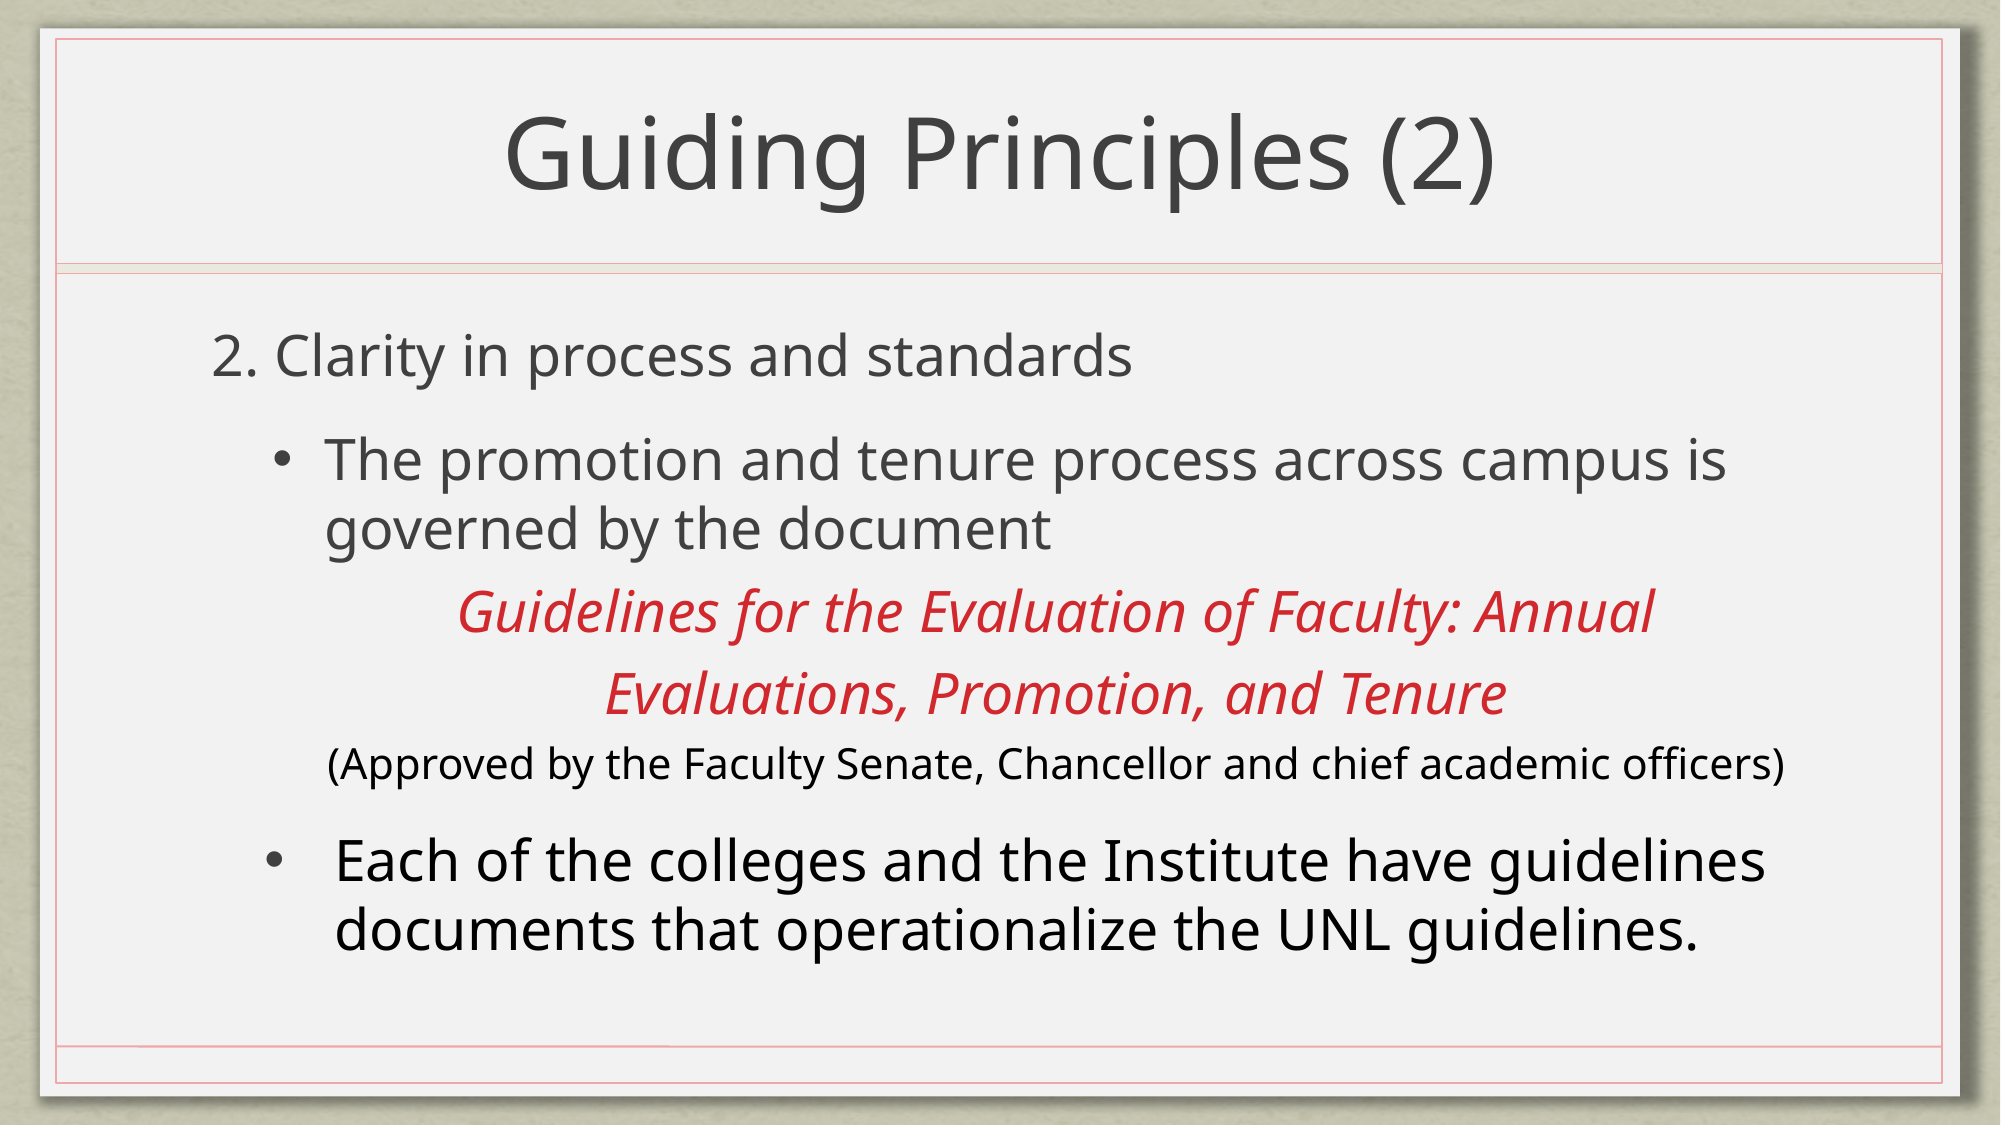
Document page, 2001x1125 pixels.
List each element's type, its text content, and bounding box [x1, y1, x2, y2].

list 2. Clarity in process and standards The promotion and tenure process across campus is governed by the document Guidelines for the Evaluation of Faculty: Annual Evaluations, Promotion, and Tenure (Approved by the Faculty Senate, Chancellor and chief academic officers) Each of the colleges and the Institute have guidelines documents that operationalize the UNL guidelines. [196, 311, 1804, 995]
title Guiding Principles (2) [196, 40, 1804, 260]
